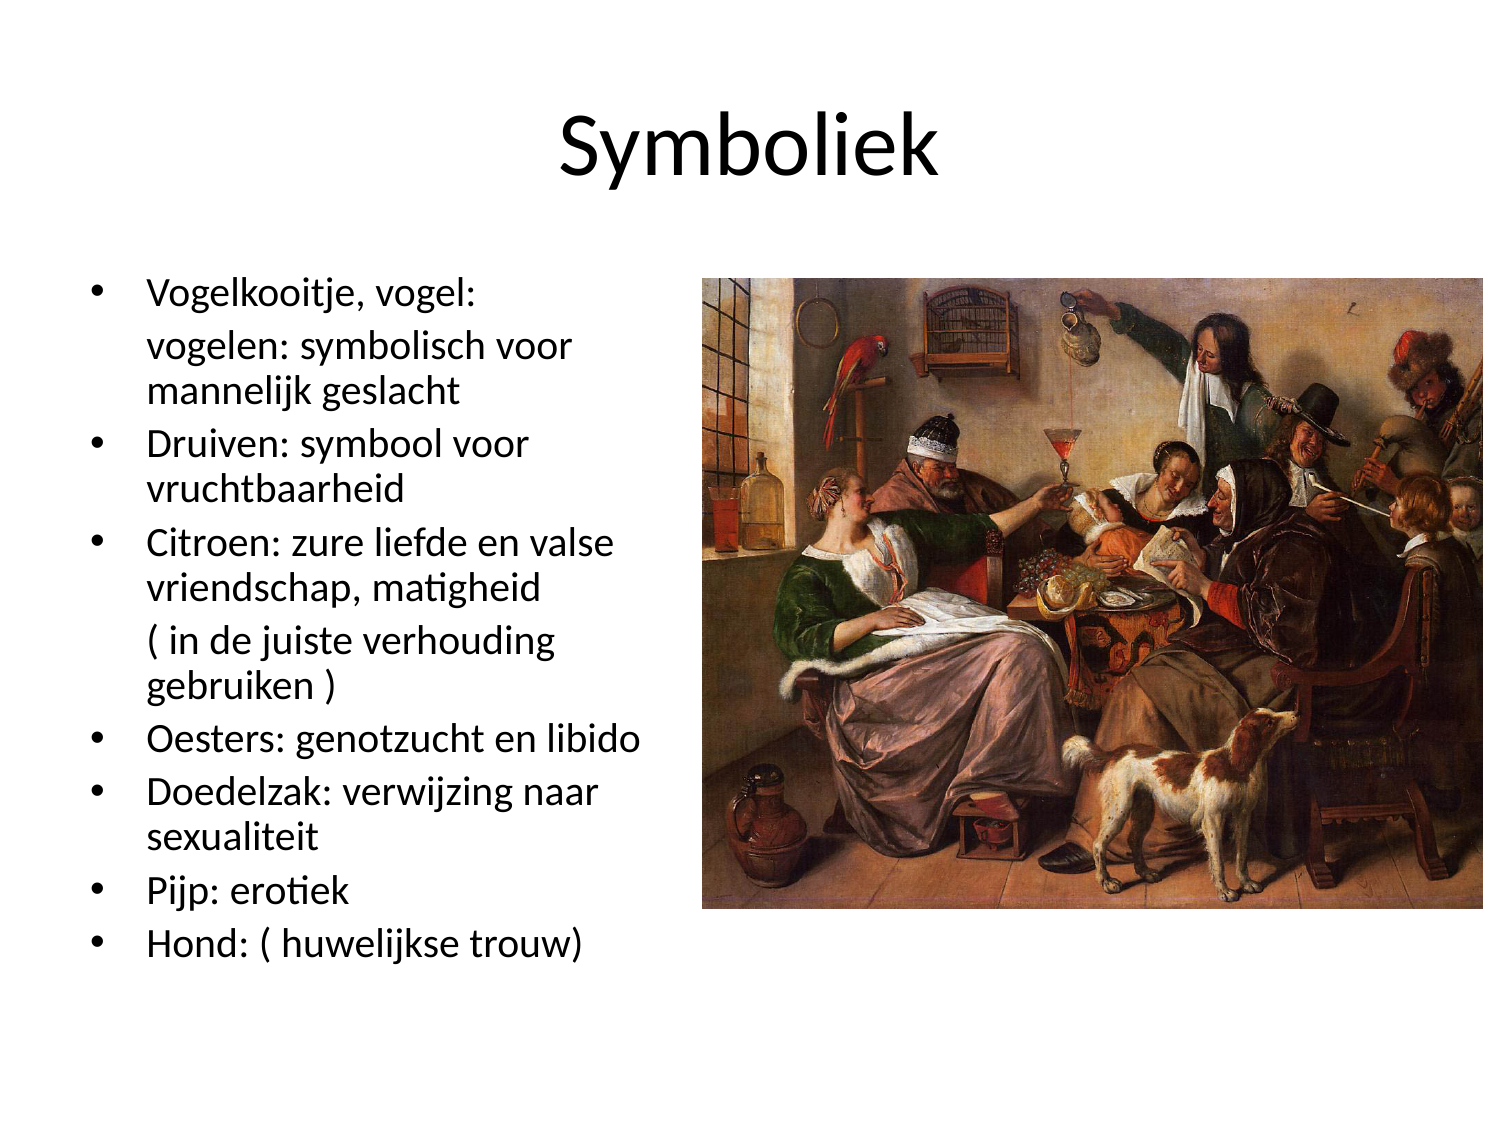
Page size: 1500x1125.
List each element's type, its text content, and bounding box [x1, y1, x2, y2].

title Symboliek [75, 45, 1425, 233]
list Vogelkooitje, vogel: vogelen: symbolisch voor mannelijk geslacht Druiven: symbool voor vruchtbaarheid Citroen: zure liefde en valse vriendschap, matigheid ( in de juiste verhouding gebruiken ) Oesters: genotzucht en libido Doedelzak: verwijzing naar sexualiteit Pijp: erotiek Hond: ( huwelijkse trouw) [75, 262, 738, 1005]
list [702, 278, 1483, 910]
